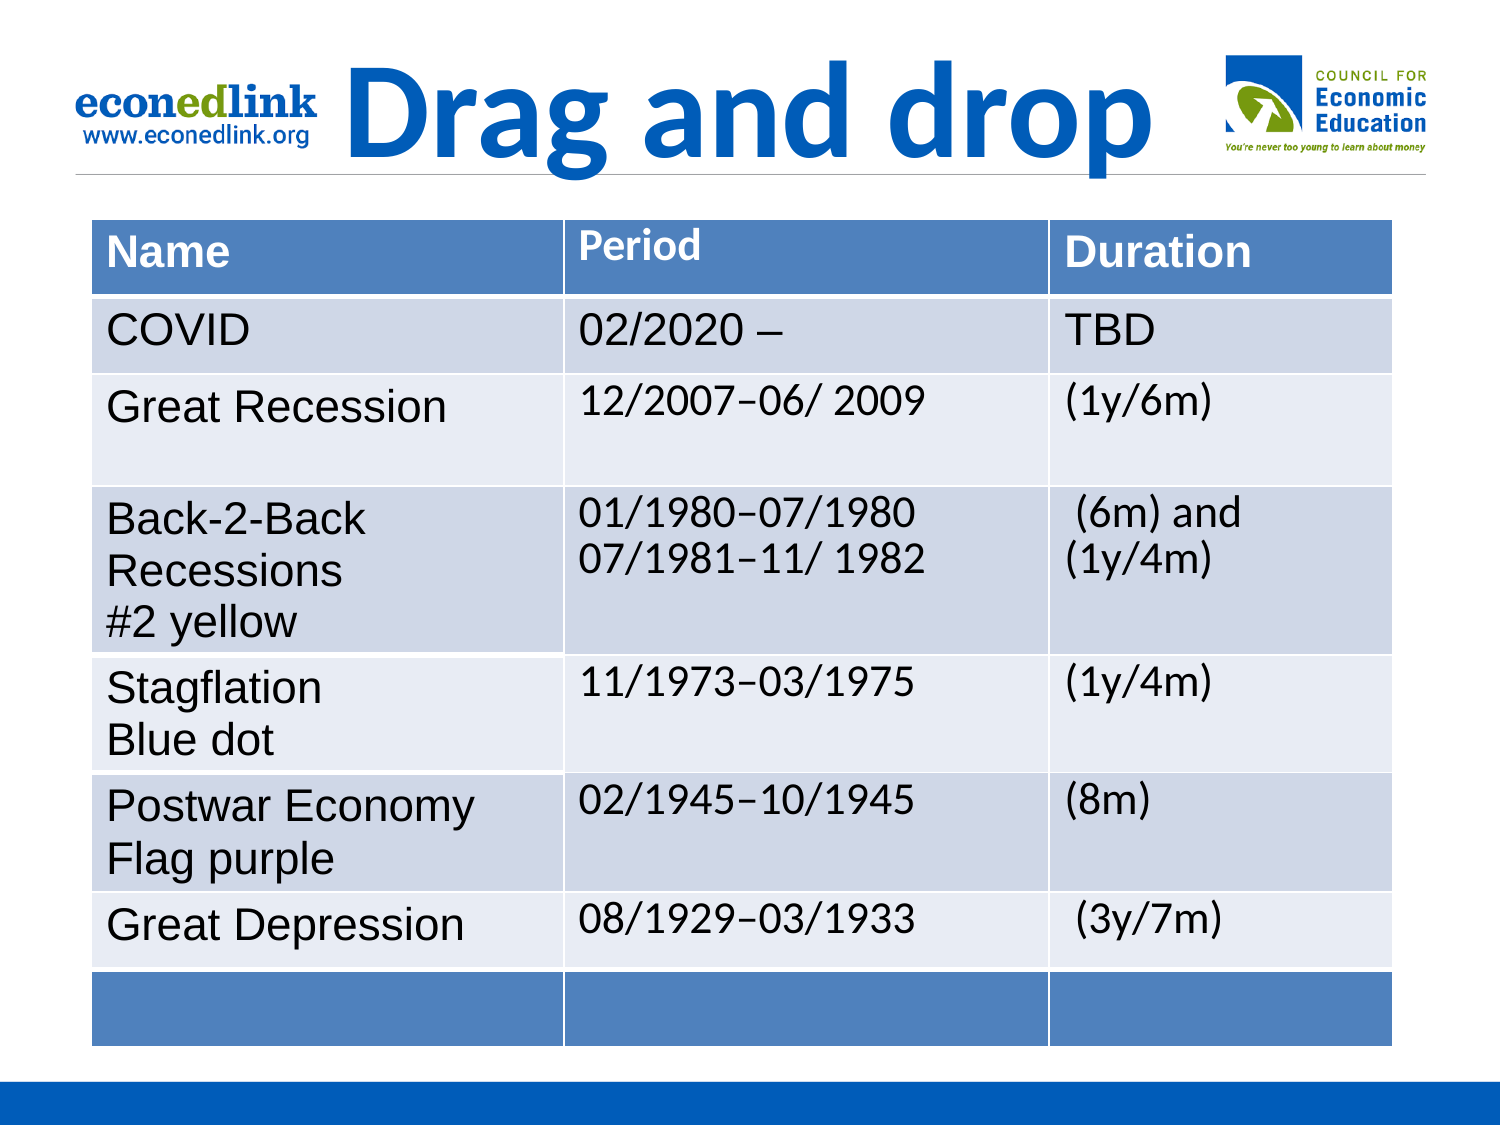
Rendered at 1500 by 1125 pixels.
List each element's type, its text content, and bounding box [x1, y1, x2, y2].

table_cell 12/2007–06/ 2009 [565, 375, 1048, 485]
table_cell 02/2020 – [565, 299, 1048, 373]
table_cell COVID [92, 299, 563, 373]
table_cell 01/1980–07/1980 07/1981–11/ 1982 [565, 487, 1048, 654]
table_cell (1y/4m) [1050, 656, 1392, 772]
picture [0, 0, 1500, 1125]
table_cell Great Recession [92, 375, 563, 485]
table_cell Stagflation Blue dot [92, 658, 563, 770]
table_cell TBD [1050, 299, 1392, 373]
table_cell (8m) [1050, 773, 1392, 891]
table_cell 08/1929–03/1933 [565, 893, 1048, 967]
table_cell (6m) and (1y/4m) [1050, 487, 1392, 654]
table_cell (1y/6m) [1050, 375, 1392, 485]
table_cell [1050, 972, 1392, 1046]
title Drag and drop [75, 20, 1425, 209]
table_cell [565, 972, 1048, 1046]
table_cell Great Depression [92, 893, 563, 967]
table_header Name [92, 220, 563, 294]
table_header Duration [1050, 220, 1392, 294]
table_cell 02/1945–10/1945 [565, 773, 1048, 891]
table_cell [92, 972, 563, 1046]
table_cell Back-2-Back Recessions #2 yellow [92, 487, 563, 652]
table_cell (3y/7m) [1050, 893, 1392, 967]
table_cell 11/1973–03/1975 [565, 656, 1048, 772]
table_cell Postwar Economy Flag purple [92, 775, 563, 891]
table_header Period [565, 220, 1048, 294]
